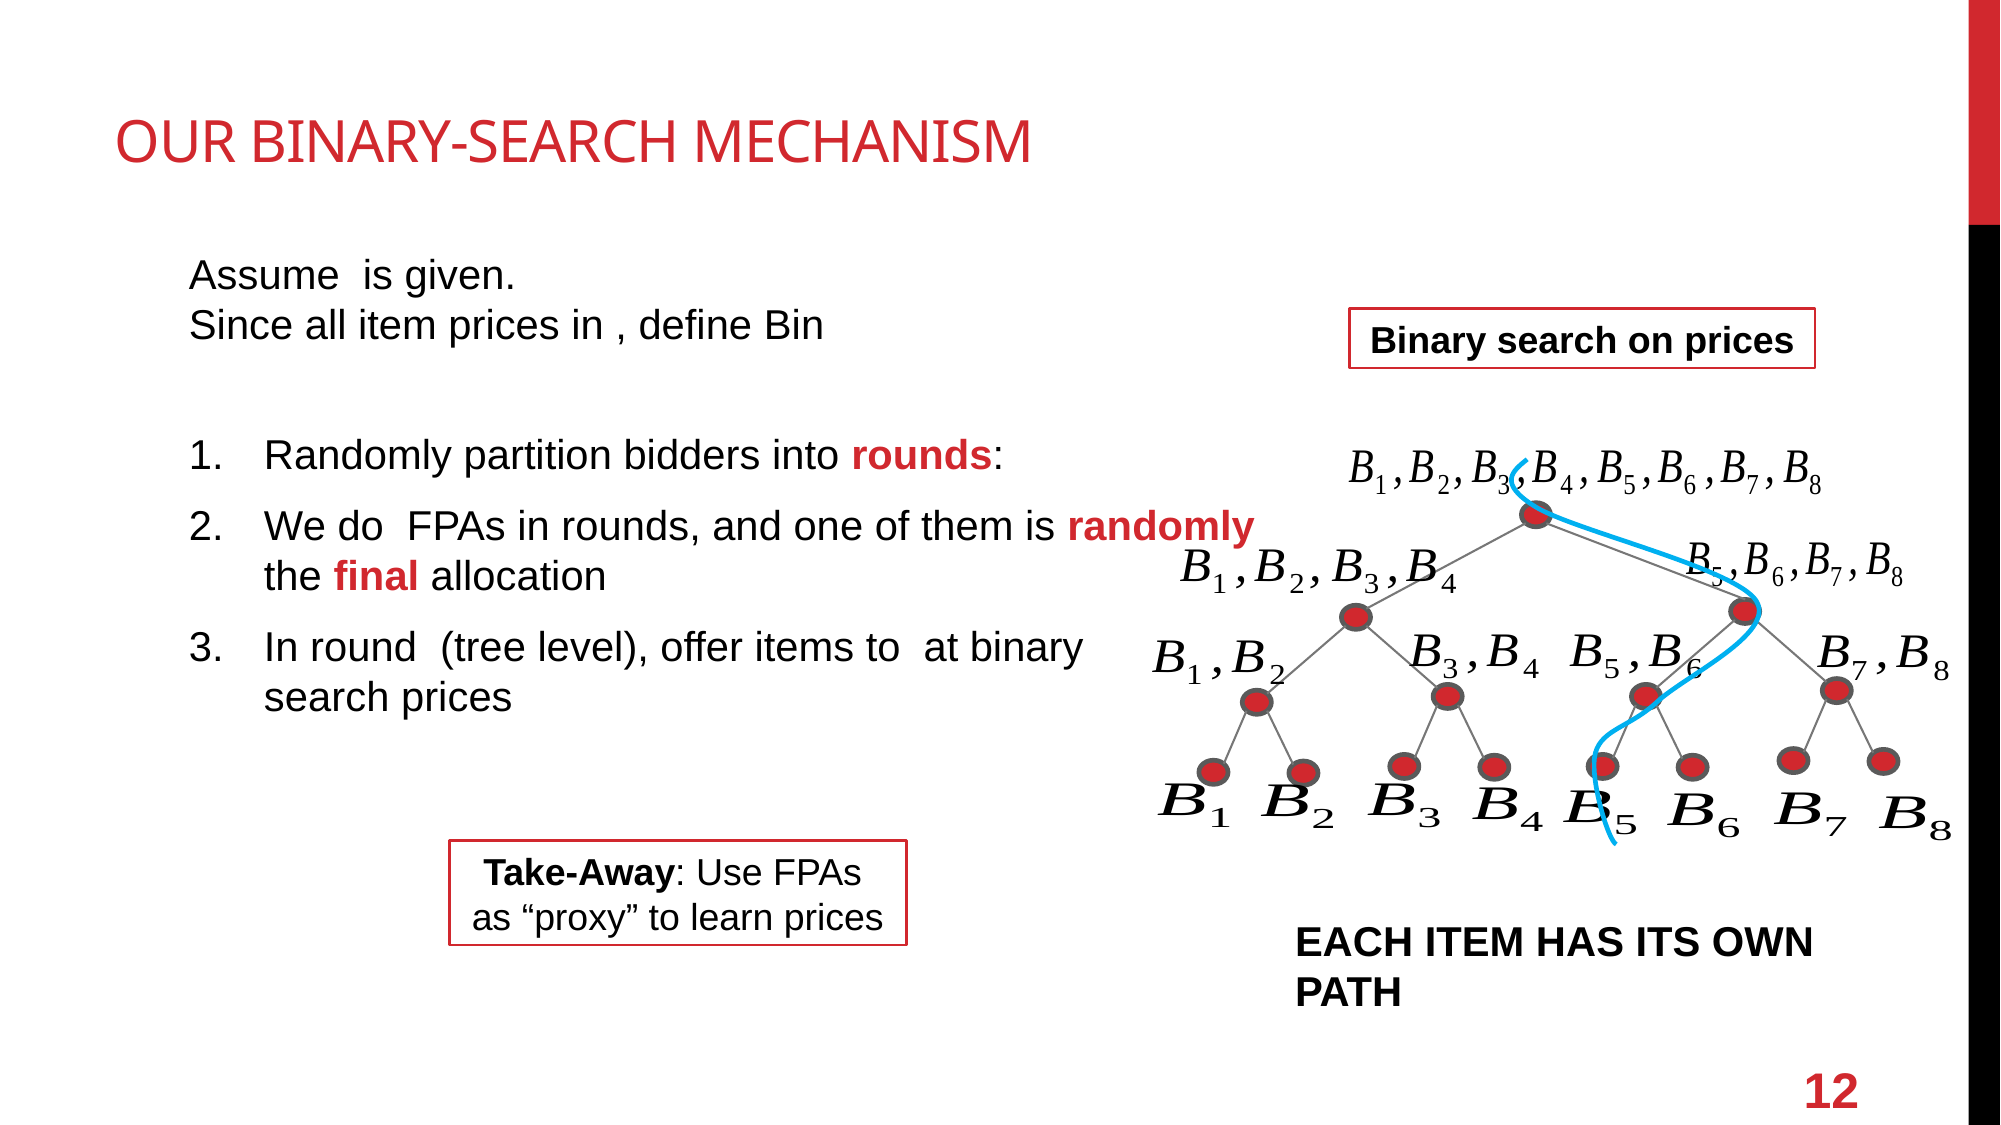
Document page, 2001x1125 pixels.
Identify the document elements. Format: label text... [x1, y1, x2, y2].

slide_number 12 [1788, 1058, 1944, 1119]
text_box Binary search on prices [1349, 308, 1816, 368]
title Our Binary-Search Mechanism [99, 10, 1314, 182]
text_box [1147, 439, 1956, 848]
text_box Take-Away: Use FPAs as “proxy” to learn prices [449, 840, 907, 946]
text_box Each item has its own path [1280, 907, 1914, 1022]
